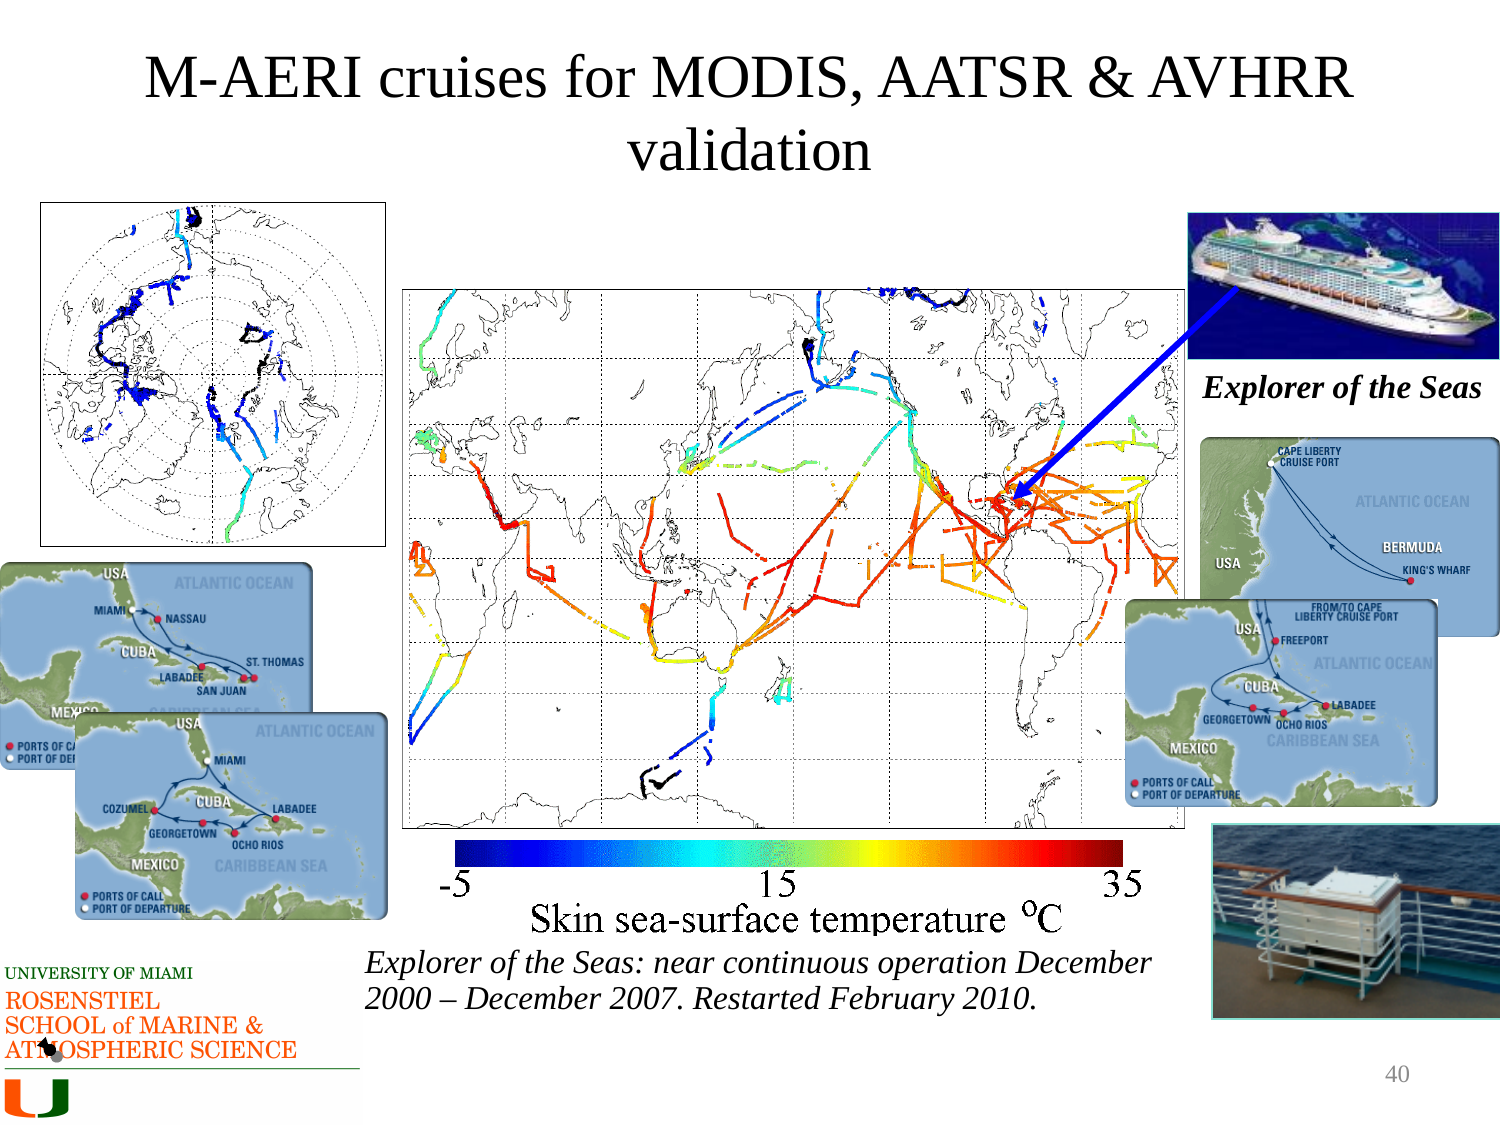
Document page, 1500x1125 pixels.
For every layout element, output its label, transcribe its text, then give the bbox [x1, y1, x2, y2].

picture [0, 562, 388, 920]
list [399, 287, 1188, 937]
picture [1124, 437, 1500, 808]
picture [0, 961, 363, 1125]
picture [37, 199, 388, 550]
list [1187, 212, 1500, 361]
text_box [36, 1036, 56, 1056]
text_box Explorer of the Seas [1191, 368, 1500, 413]
title M-AERI cruises for MODIS, AATSR & AVHRR validation [75, 28, 1425, 191]
text_box Explorer of the Seas: near continuous operation December 2000 – December 2007. Restarted February 2010. [350, 937, 1200, 1024]
slide_number 40 [1074, 1042, 1425, 1103]
picture [1212, 824, 1500, 1019]
